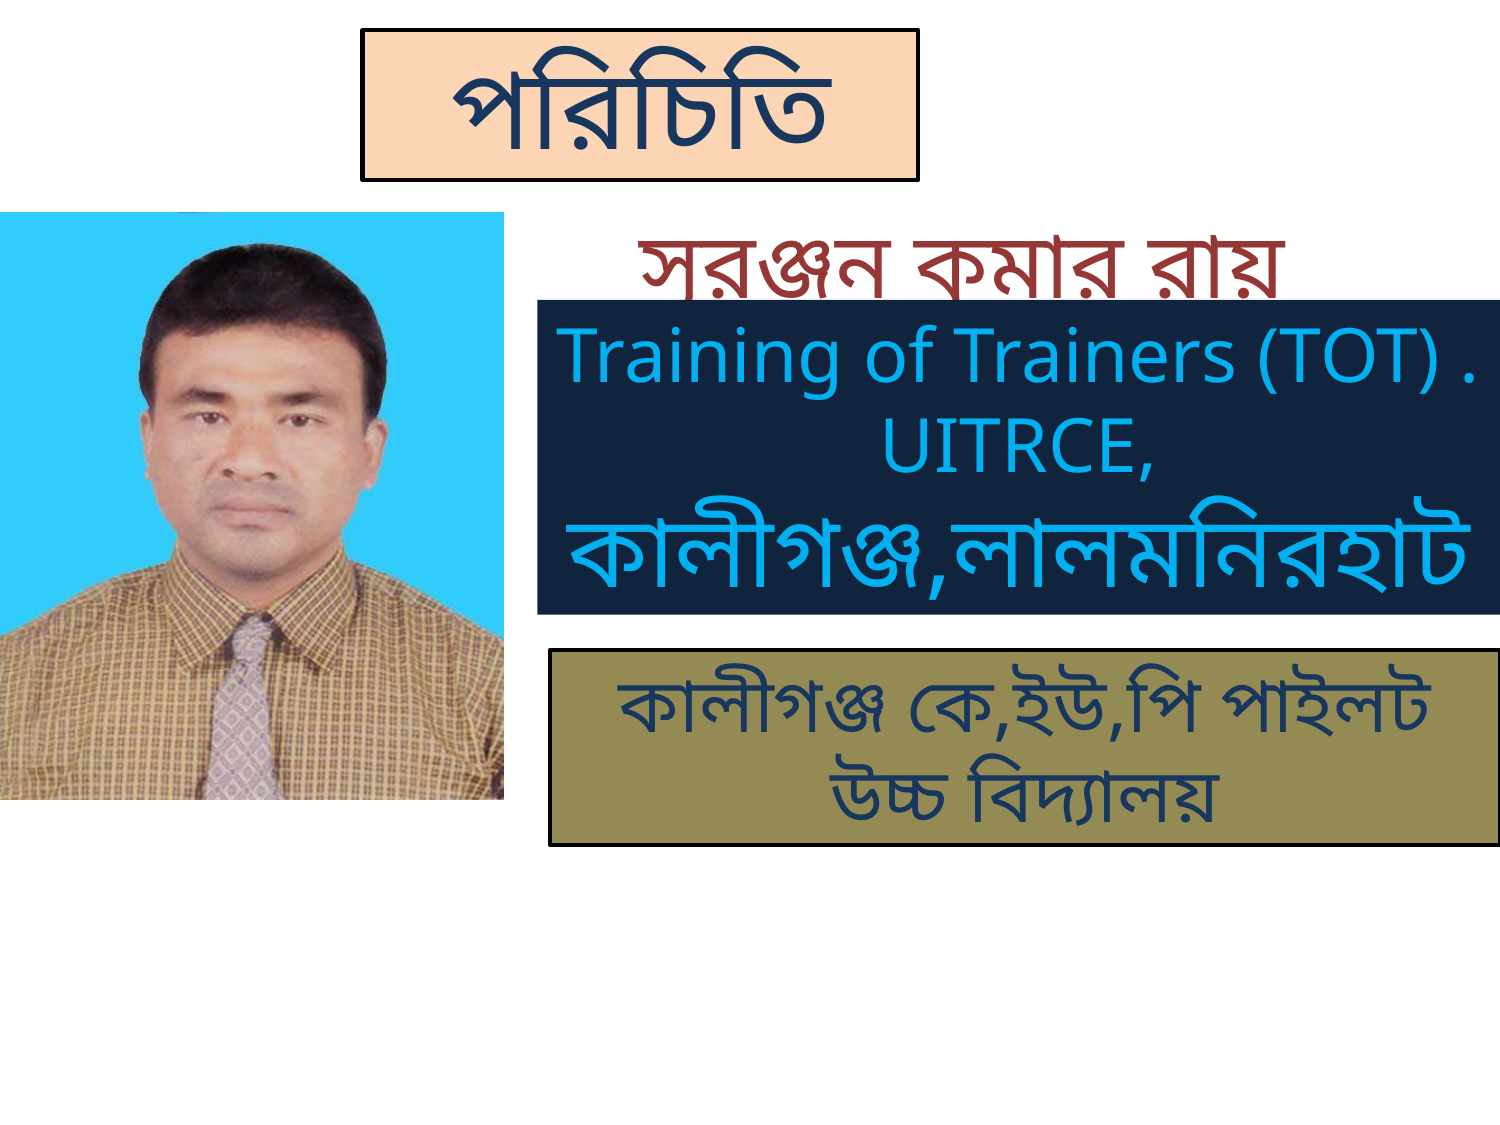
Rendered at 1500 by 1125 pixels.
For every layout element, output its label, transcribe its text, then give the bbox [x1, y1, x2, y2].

picture [0, 212, 504, 801]
text_box পরিচিতি [360, 28, 920, 182]
text_box Training of Trainers (TOT) . UITRCE, কালীগঞ্জ,লালমনিরহাট [537, 299, 1500, 615]
text_box কালীগঞ্জ কে,ইউ,পি পাইলট উচ্চ বিদ্যালয় [548, 648, 1500, 847]
text_box সুরঞ্জন কুমার রায় [575, 199, 1350, 299]
